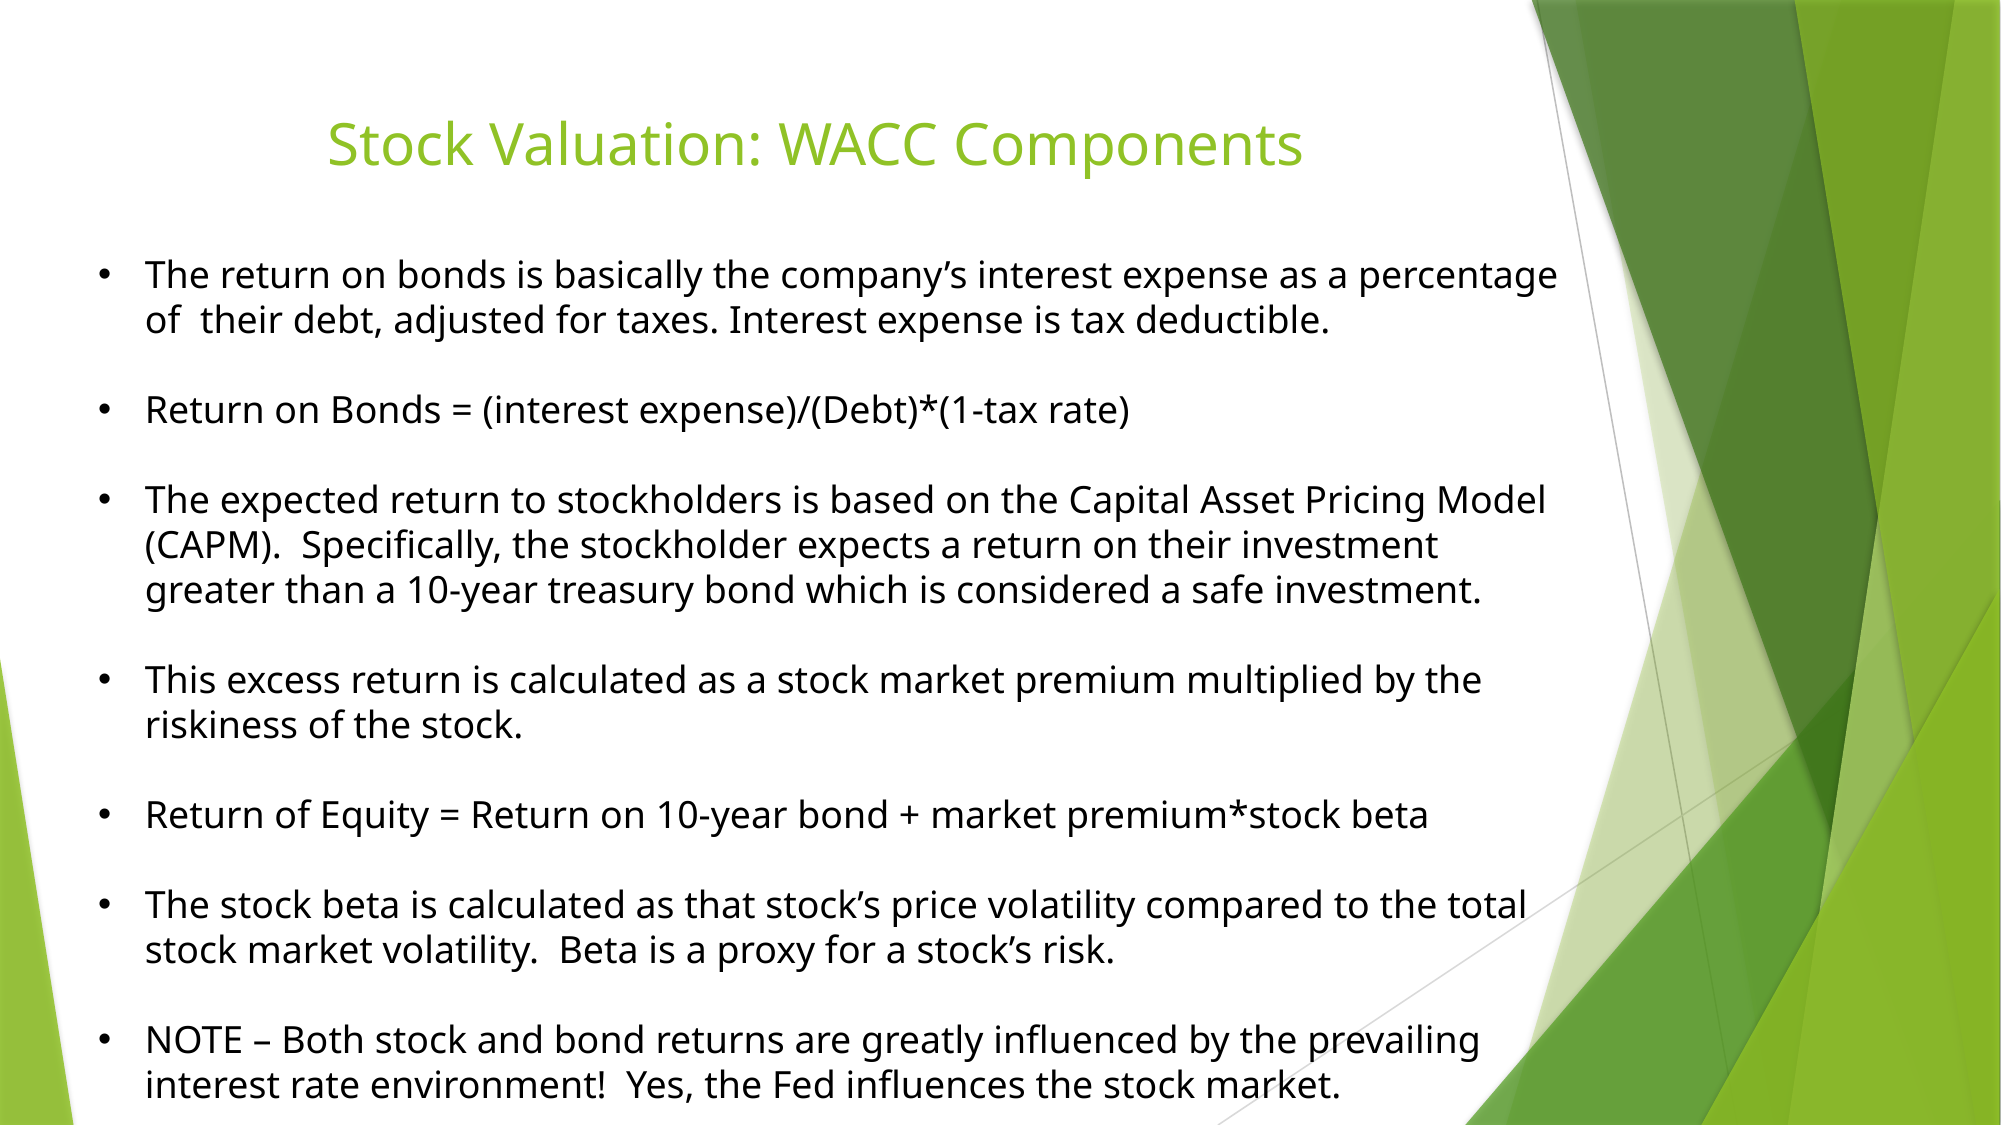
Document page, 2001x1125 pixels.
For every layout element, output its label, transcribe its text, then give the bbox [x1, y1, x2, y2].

text_box The return on bonds is basically the company’s interest expense as a percentage of their debt, adjusted for taxes. Interest expense is tax deductible. Return on Bonds = (interest expense)/(Debt)*(1-tax rate) The expected return to stockholders is based on the Capital Asset Pricing Model (CAPM). Specifically, the stockholder expects a return on their investment greater than a 10-year treasury bond which is considered a safe investment. This excess return is calculated as a stock market premium multiplied by the riskiness of the stock. Return of Equity = Return on 10-year bond + market premium*stock beta The stock beta is calculated as that stock’s price volatility compared to the total stock market volatility. Beta is a proxy for a stock’s risk. NOTE – Both stock and bond returns are greatly influenced by the prevailing interest rate environment! Yes, the Fed influences the stock market. [83, 243, 1577, 1125]
title Stock Valuation: WACC Components [111, 99, 1522, 197]
